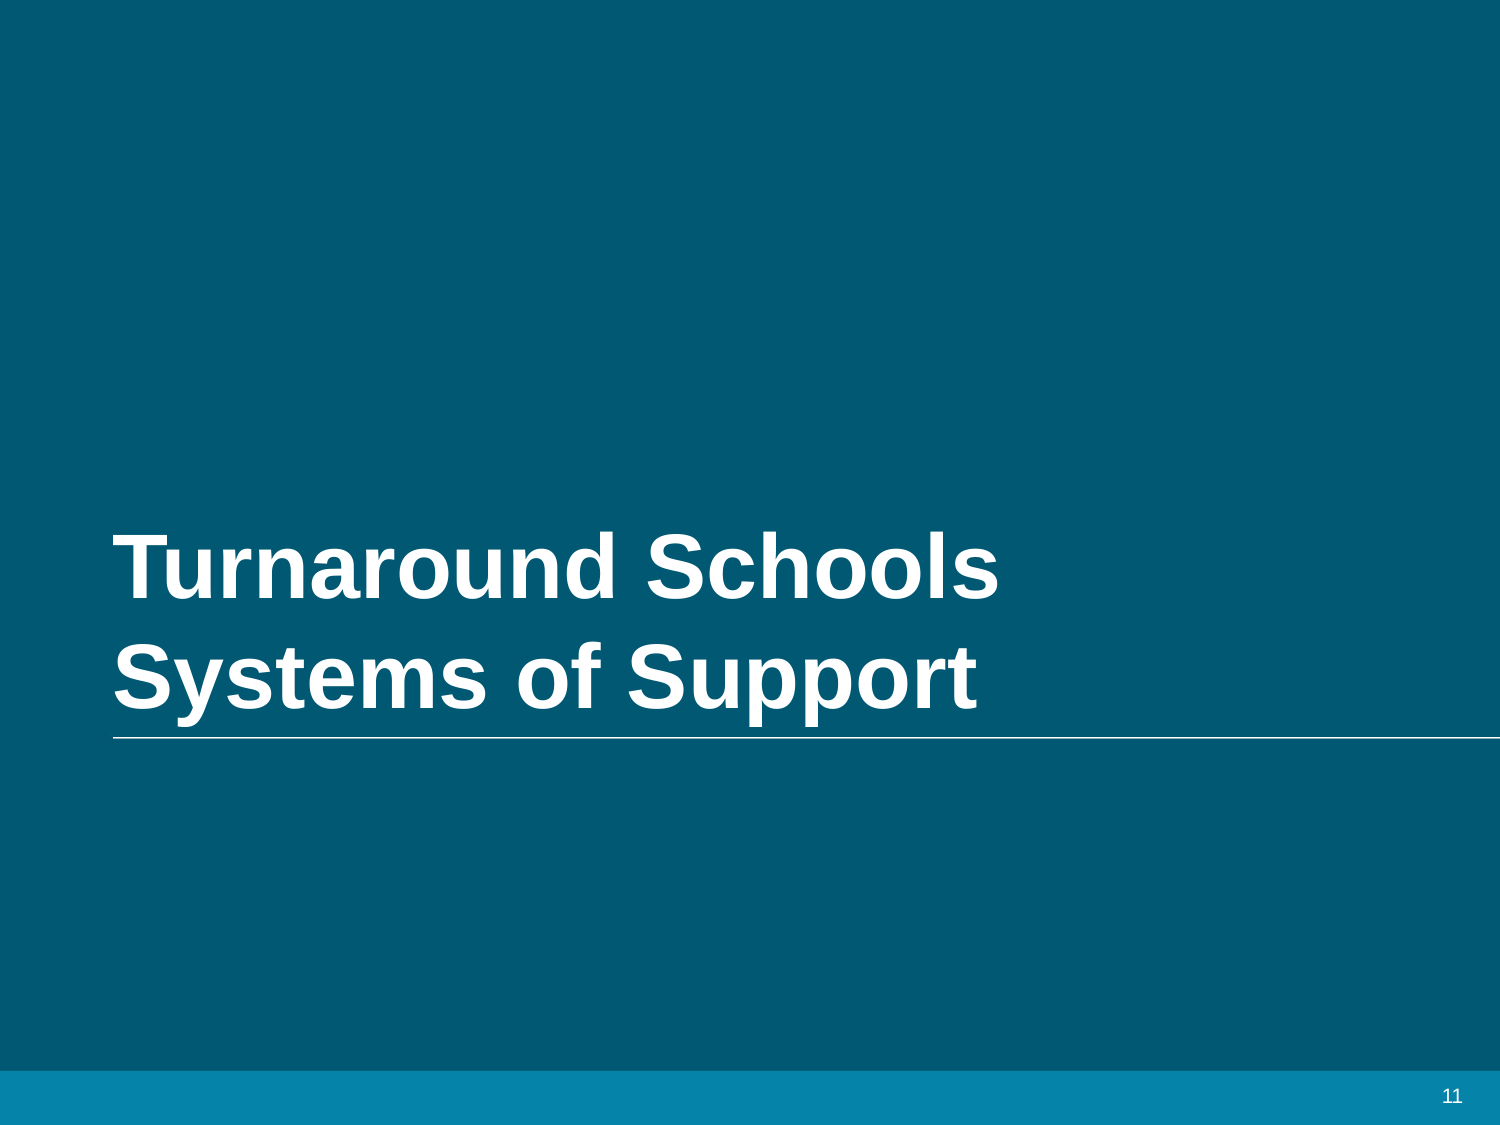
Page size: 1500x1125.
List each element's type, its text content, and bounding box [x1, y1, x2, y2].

picture [954, 549, 997, 598]
picture [400, 549, 448, 598]
picture [764, 532, 807, 597]
picture [367, 549, 394, 597]
picture [114, 535, 166, 597]
picture [514, 549, 557, 597]
picture [567, 532, 612, 598]
picture [224, 549, 251, 597]
picture [710, 549, 753, 598]
picture [167, 550, 210, 598]
picture [260, 549, 303, 597]
title Turnaround Schools Systems of Support [112, 608, 1463, 736]
picture [312, 549, 360, 598]
picture [817, 549, 865, 598]
slide_number 11 [1437, 1082, 1464, 1108]
picture [649, 535, 702, 598]
picture [457, 550, 500, 598]
picture [872, 549, 920, 598]
picture [931, 532, 942, 597]
